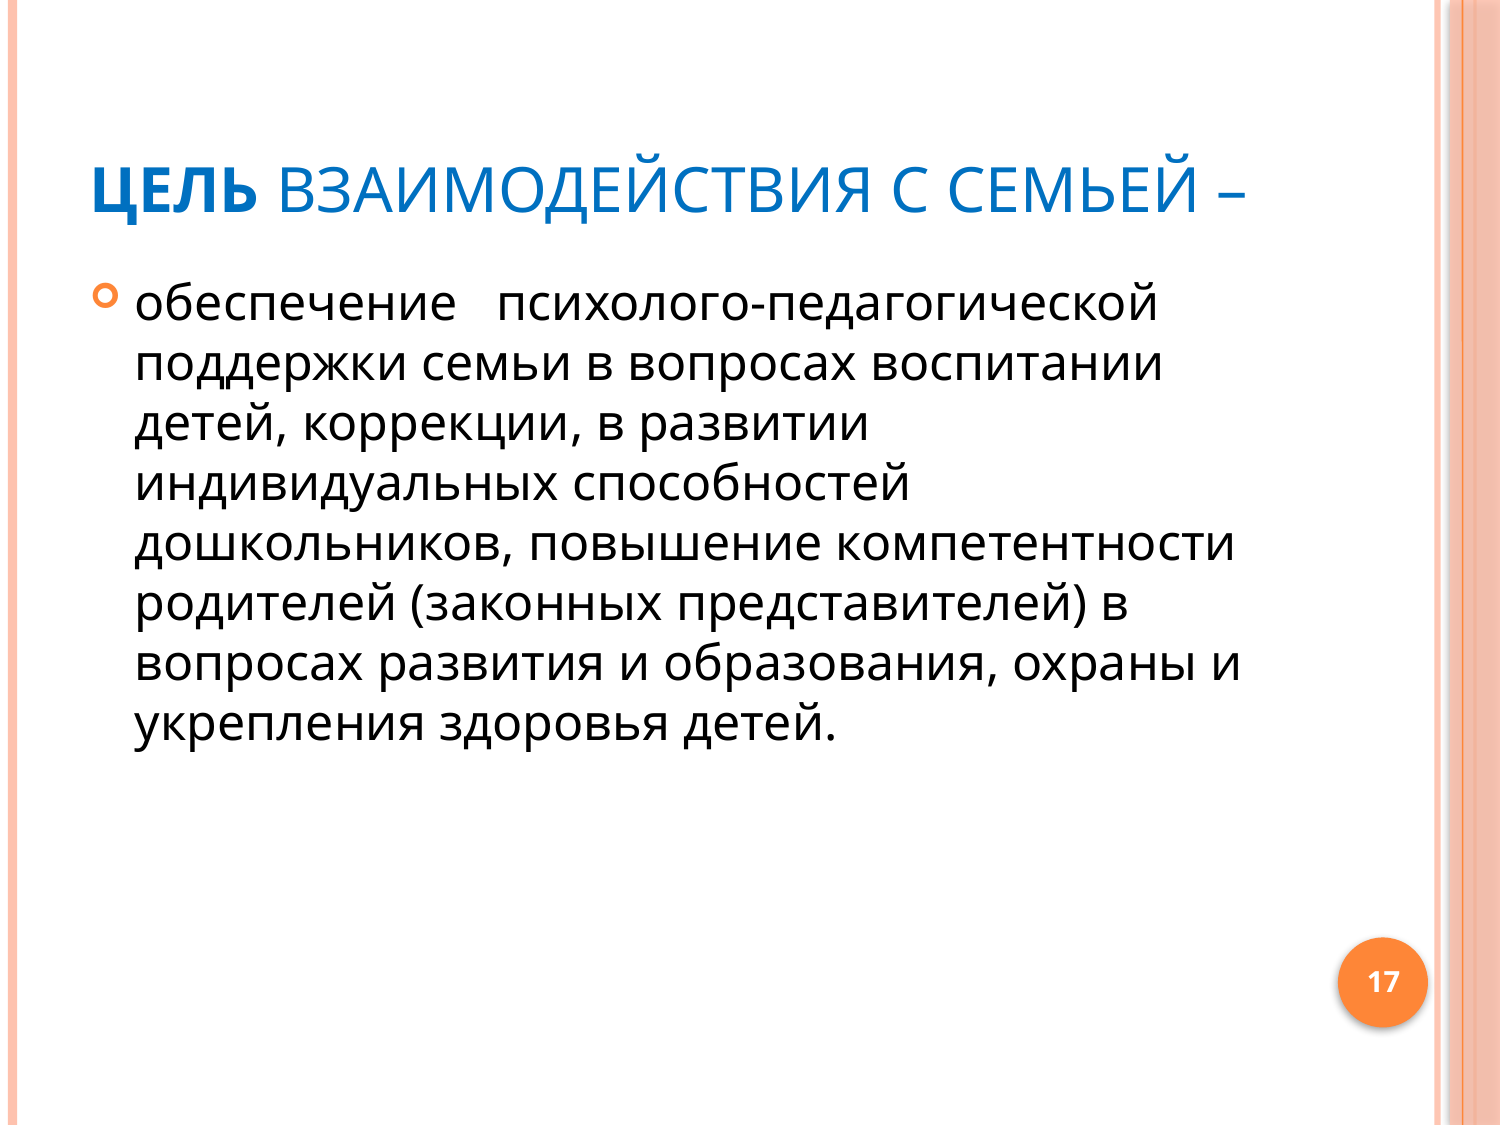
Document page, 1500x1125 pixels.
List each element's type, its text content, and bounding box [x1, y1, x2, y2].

title Цель взаимодействия с семьей – [75, 45, 1300, 233]
list обеспечение психолого-педагогической поддержки семьи в вопросах воспитании детей, коррекции, в развитии индивидуальных способностей дошкольников, повышение компетентности родителей (законных представителей) в вопросах развития и образования, охраны и укрепления здоровья детей. [75, 262, 1300, 1062]
slide_number 17 [1333, 940, 1434, 1027]
